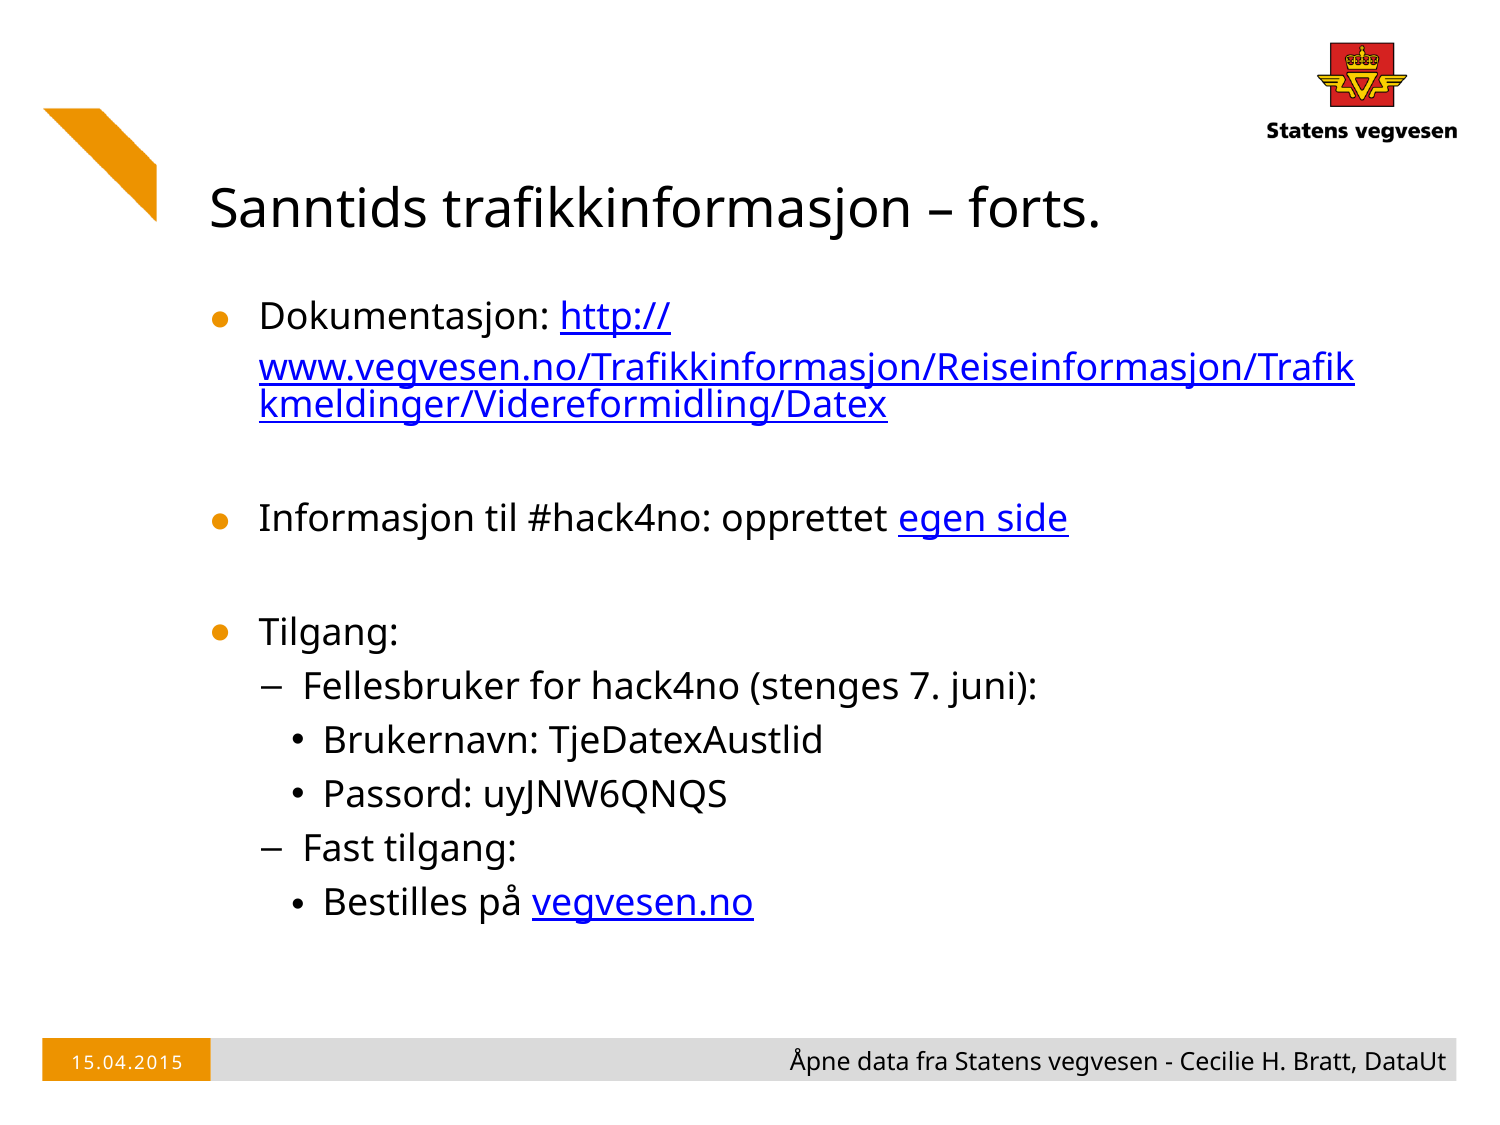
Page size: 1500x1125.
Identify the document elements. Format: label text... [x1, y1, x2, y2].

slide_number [42, 1047, 211, 1076]
title Sanntids trafikkinformasjon – forts. [209, 173, 1358, 251]
list Dokumentasjon: http://www.vegvesen.no/Trafikkinformasjon/Reiseinformasjon/Trafikkmeldinger/Videreformidling/Datex Informasjon til #hack4no: opprettet egen side Tilgang: Fellesbruker for hack4no (stenges 7. juni): Brukernavn: TjeDatexAustlid Passord: uyJNW6QNQS Fast tilgang: Bestilles på vegvesen.no [208, 291, 1358, 996]
footer Åpne data fra Statens vegvesen - Cecilie H. Bratt, DataUt [258, 1045, 1448, 1074]
picture [0, 0, 167, 230]
picture [1252, 0, 1500, 145]
